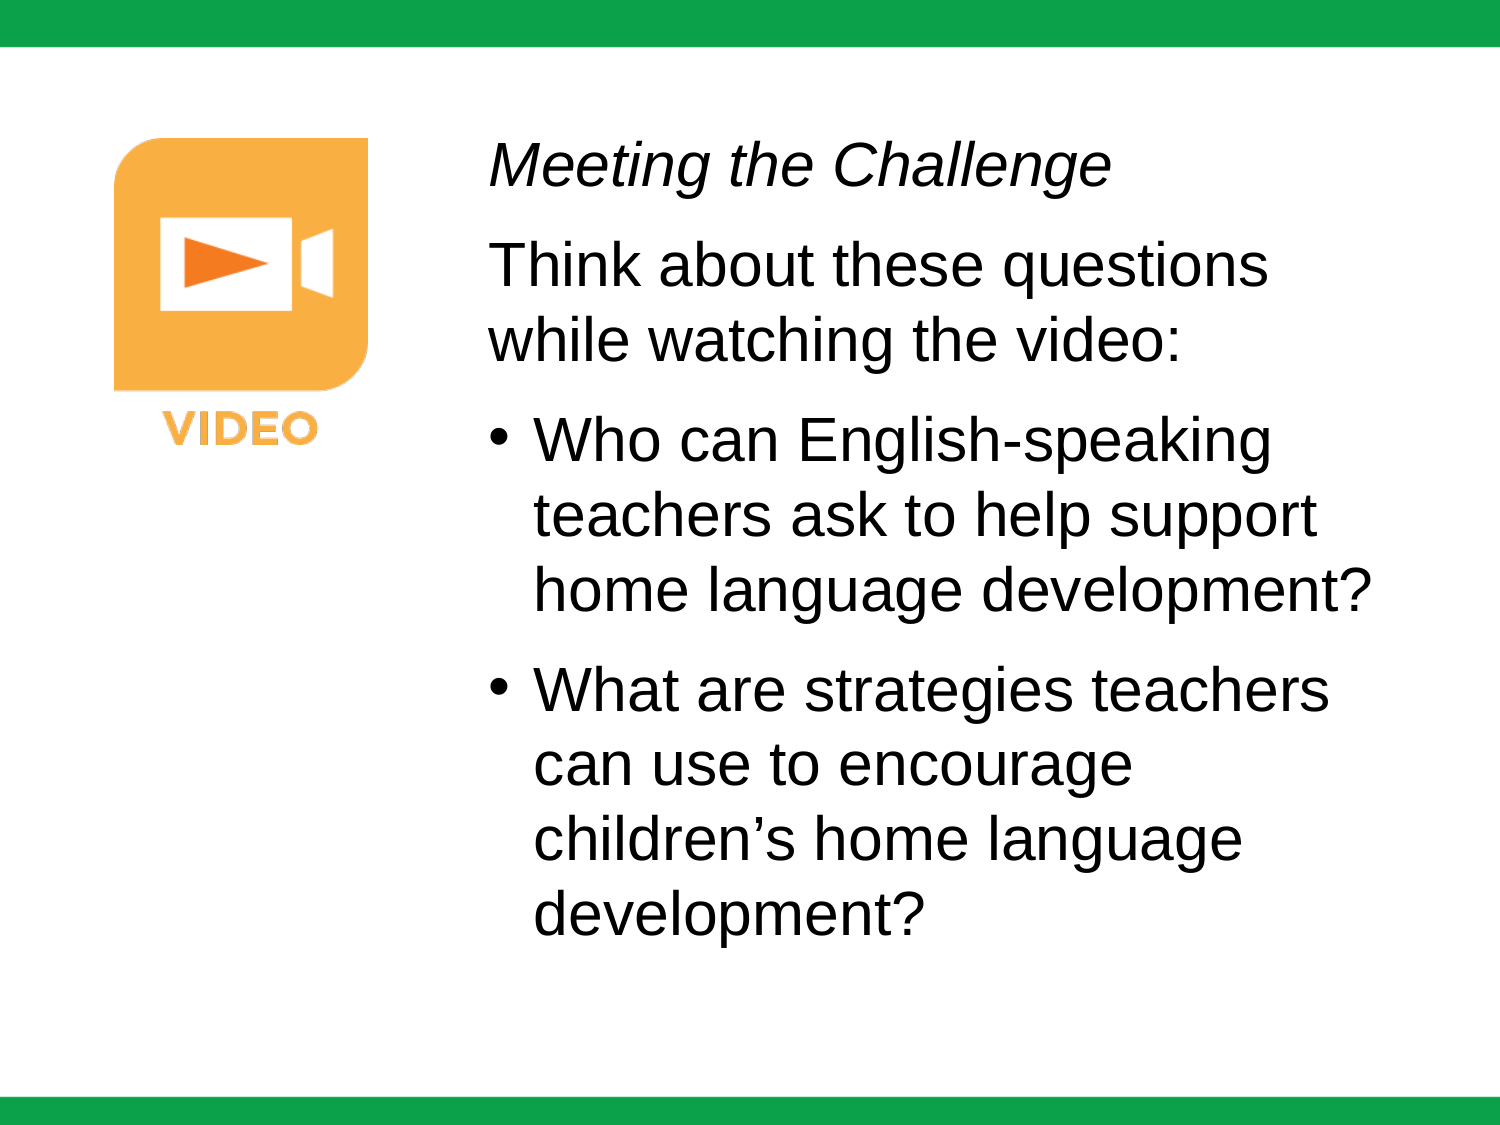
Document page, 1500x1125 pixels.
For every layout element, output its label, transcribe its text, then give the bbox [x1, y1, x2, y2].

list Meeting the Challenge Think about these questions while watching the video: Who can English-speaking teachers ask to help support home language development? What are strategies teachers can use to encourage children’s home language development? [473, 116, 1391, 1047]
picture [0, 0, 1500, 1125]
